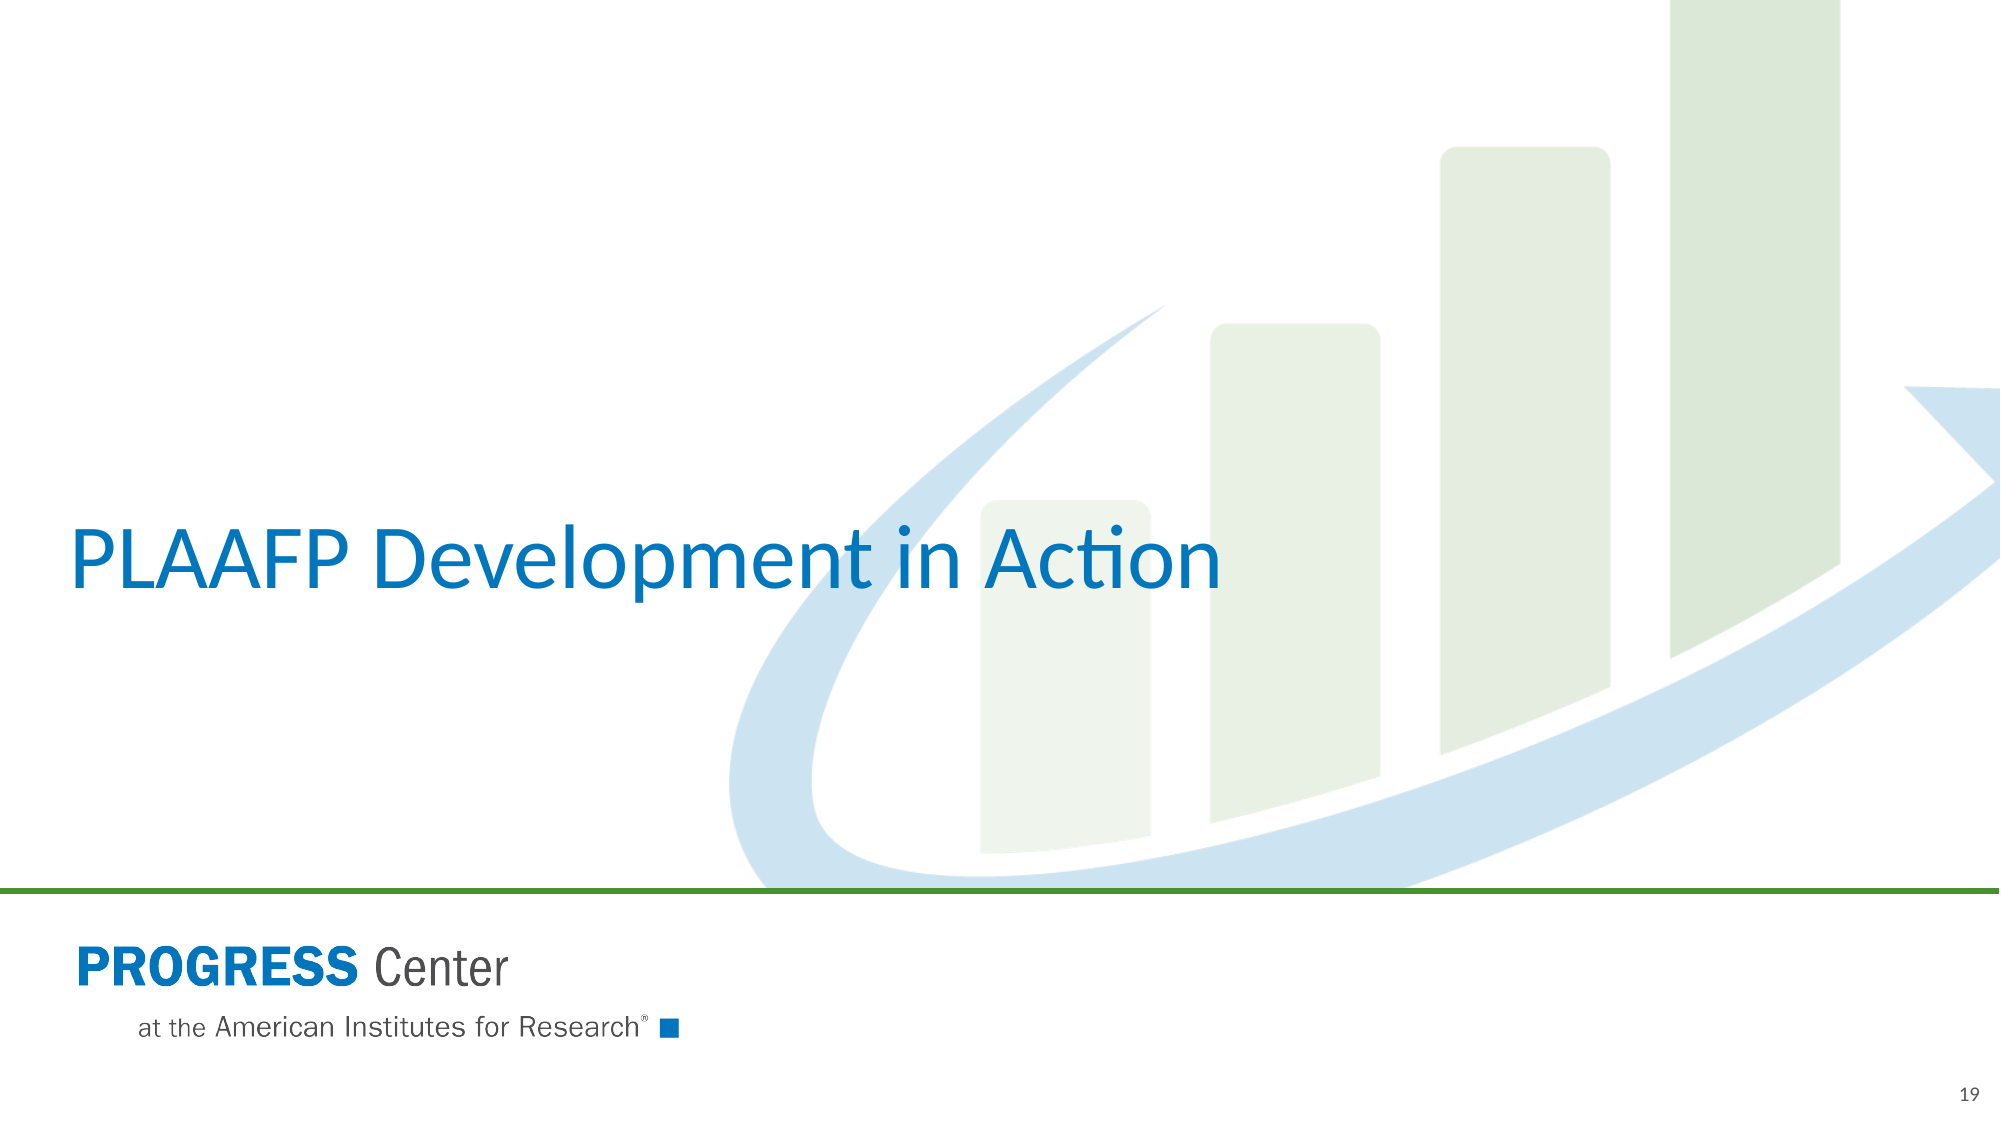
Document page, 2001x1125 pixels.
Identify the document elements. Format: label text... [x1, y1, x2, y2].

title PLAAFP Development in Action [69, 279, 1930, 609]
slide_number 19 [1954, 1080, 1980, 1106]
picture [75, 938, 679, 1044]
